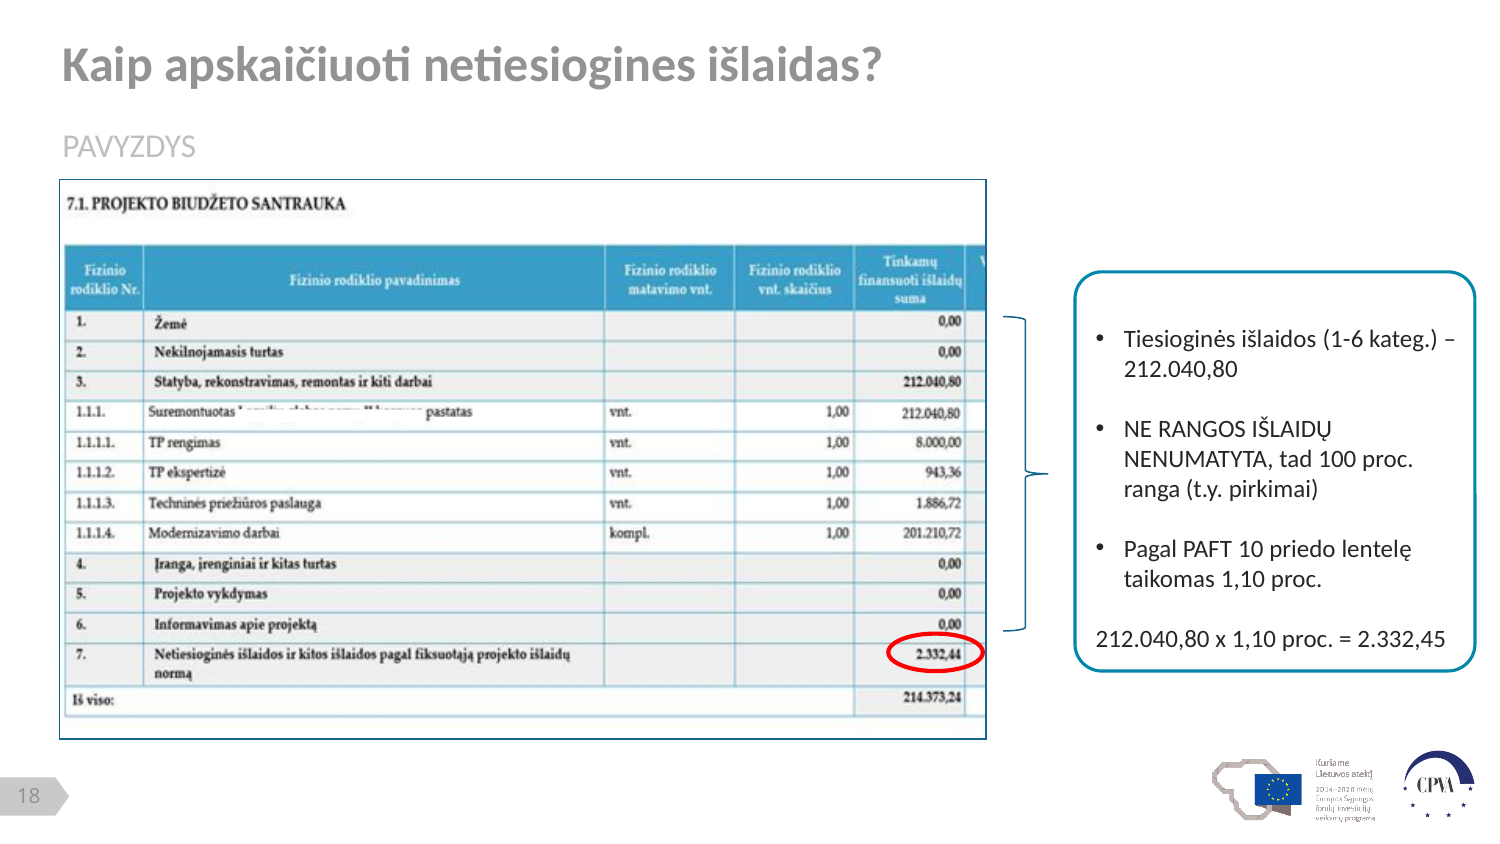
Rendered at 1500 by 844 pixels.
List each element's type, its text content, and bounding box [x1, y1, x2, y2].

text_box [1003, 315, 1049, 632]
text_box [1072, 269, 1478, 664]
list PAVYZDYS [62, 129, 1436, 159]
picture [60, 180, 986, 739]
picture [1212, 759, 1375, 822]
text_box Tiesioginės išlaidos (1-6 kateg.) – 212.040,80 NE RANGOS IŠLAIDŲ NENUMATYTA, tad 100 proc. ranga (t.y. pirkimai) Pagal PAFT 10 priedo lentelę taikomas 1,10 proc. 212.040,80 x 1,10 proc. = 2.332,45 [1080, 315, 1475, 690]
text_box Kaip apskaičiuoti netiesiogines išlaidas? [62, 25, 1455, 84]
picture [1387, 735, 1490, 833]
